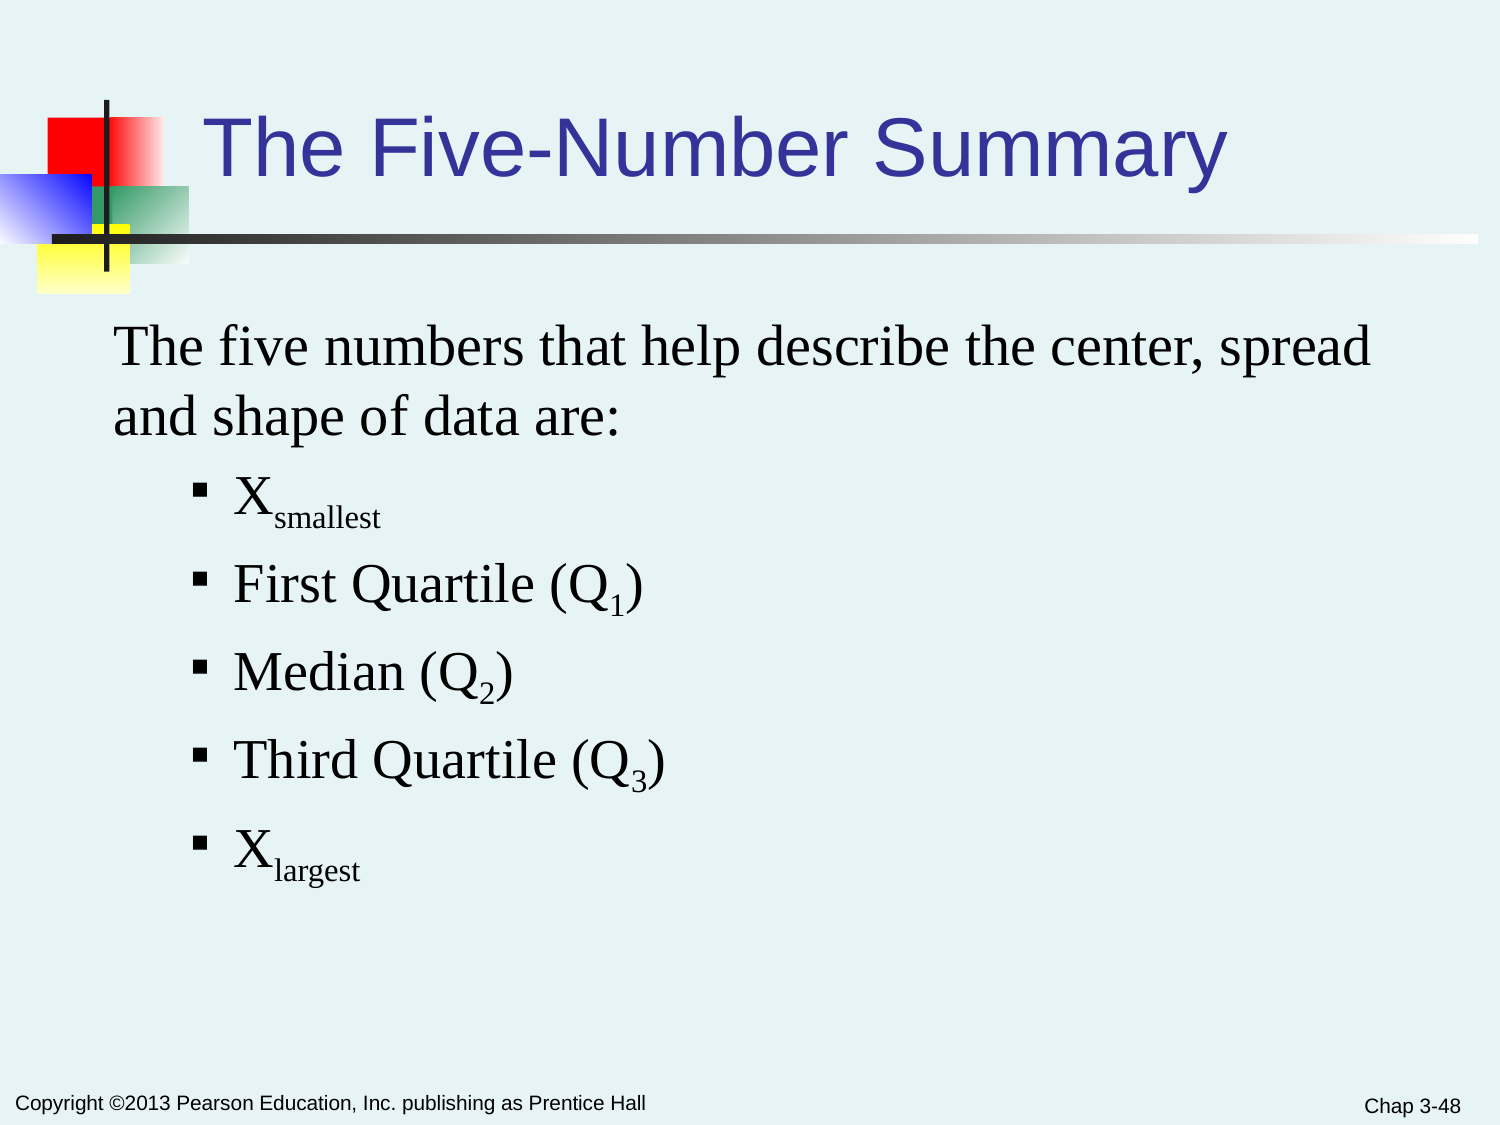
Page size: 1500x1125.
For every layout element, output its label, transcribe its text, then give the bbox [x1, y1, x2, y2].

title The Five-Number Summary [188, 37, 1401, 201]
footer Copyright ©2013 Pearson Education, Inc. publishing as Prentice Hall [0, 1082, 788, 1125]
list The five numbers that help describe the center, spread and shape of data are: Xsmallest First Quartile (Q1) Median (Q2) Third Quartile (Q3) Xlargest [99, 299, 1426, 988]
slide_number Chap 3-48 [1124, 1071, 1476, 1125]
